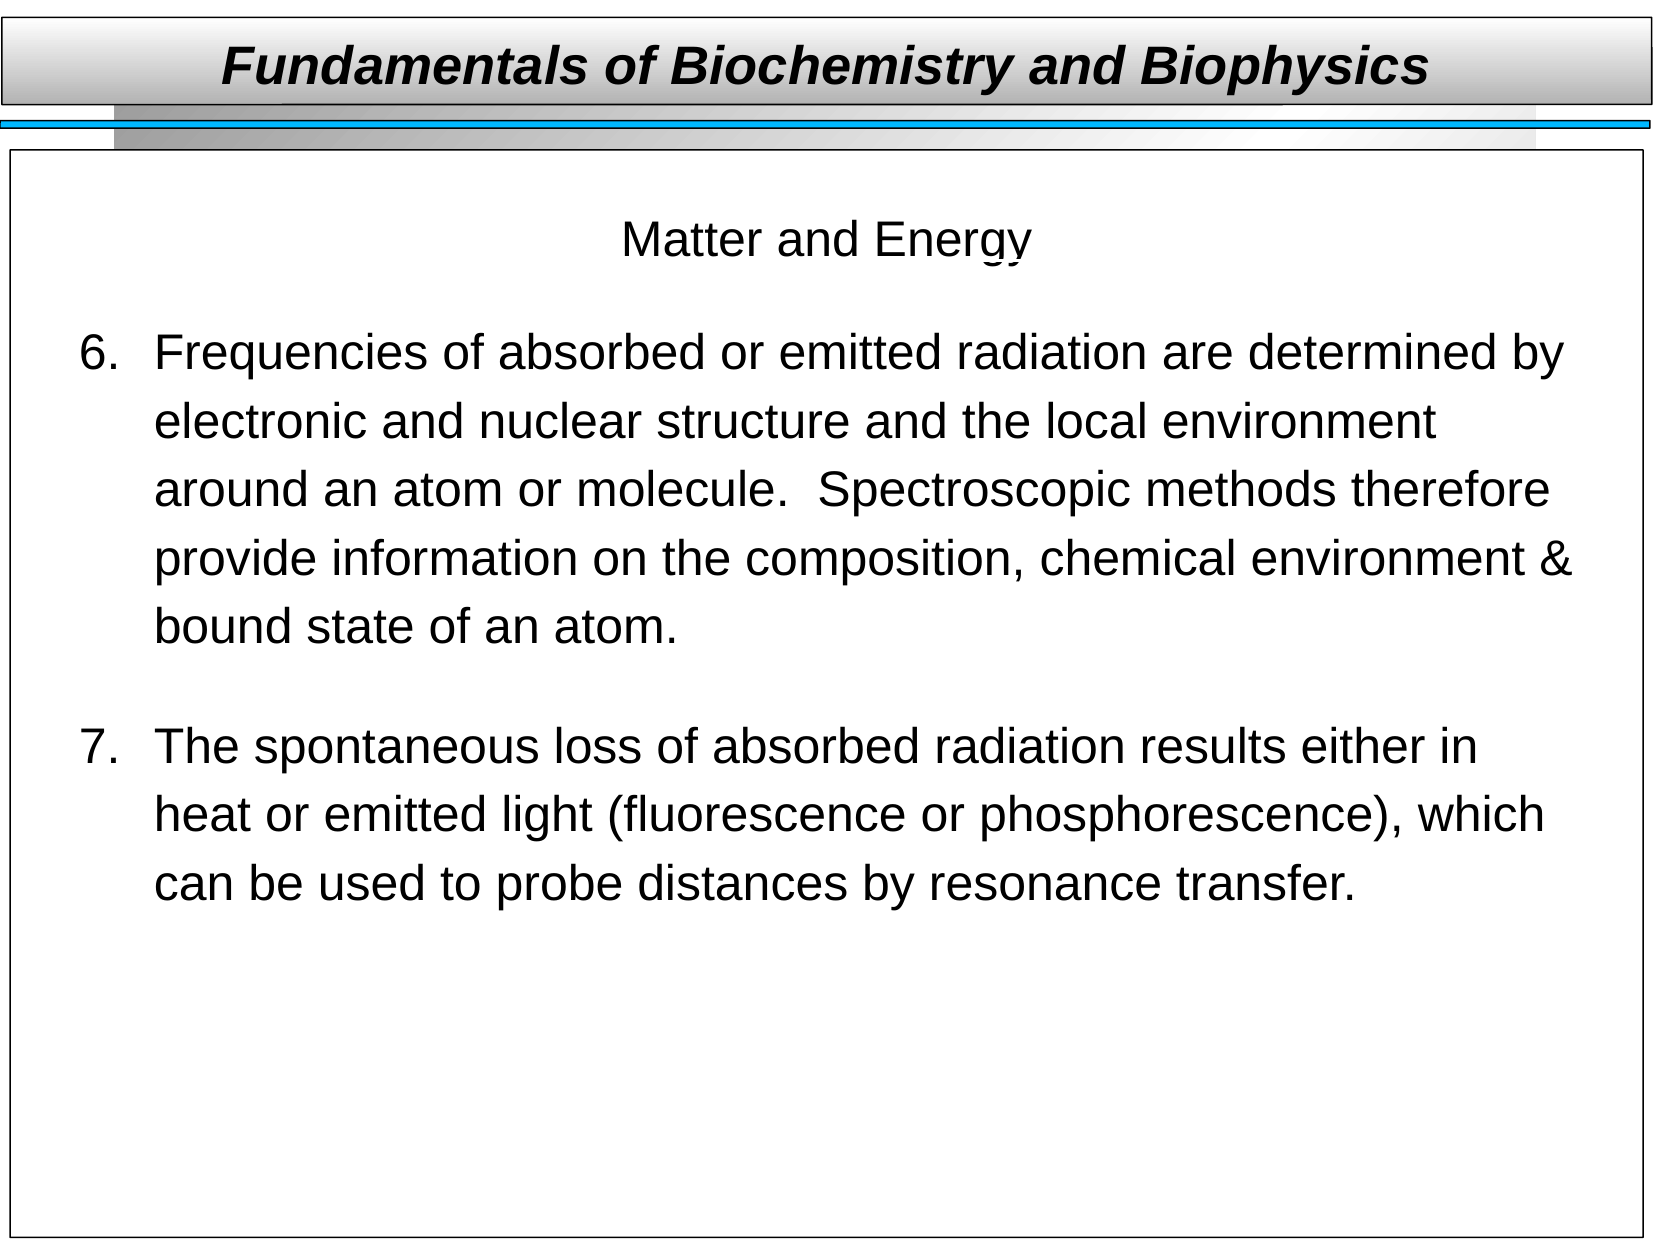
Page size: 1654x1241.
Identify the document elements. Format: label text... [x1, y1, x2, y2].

text_box Matter and Energy Frequencies of absorbed or emitted radiation are determined by electronic and nuclear structure and the local environment around an atom or molecule. Spectroscopic methods therefore provide information on the composition, chemical environment & bound state of an atom. The spontaneous loss of absorbed radiation results either in heat or emitted light (fluorescence or phosphorescence), which can be used to probe distances by resonance transfer. [78, 203, 1575, 1151]
text_box Fundamentals of Biochemistry and Biophysics [1, 17, 1652, 105]
text_box [10, 149, 1644, 1238]
text_box [0, 120, 1650, 129]
